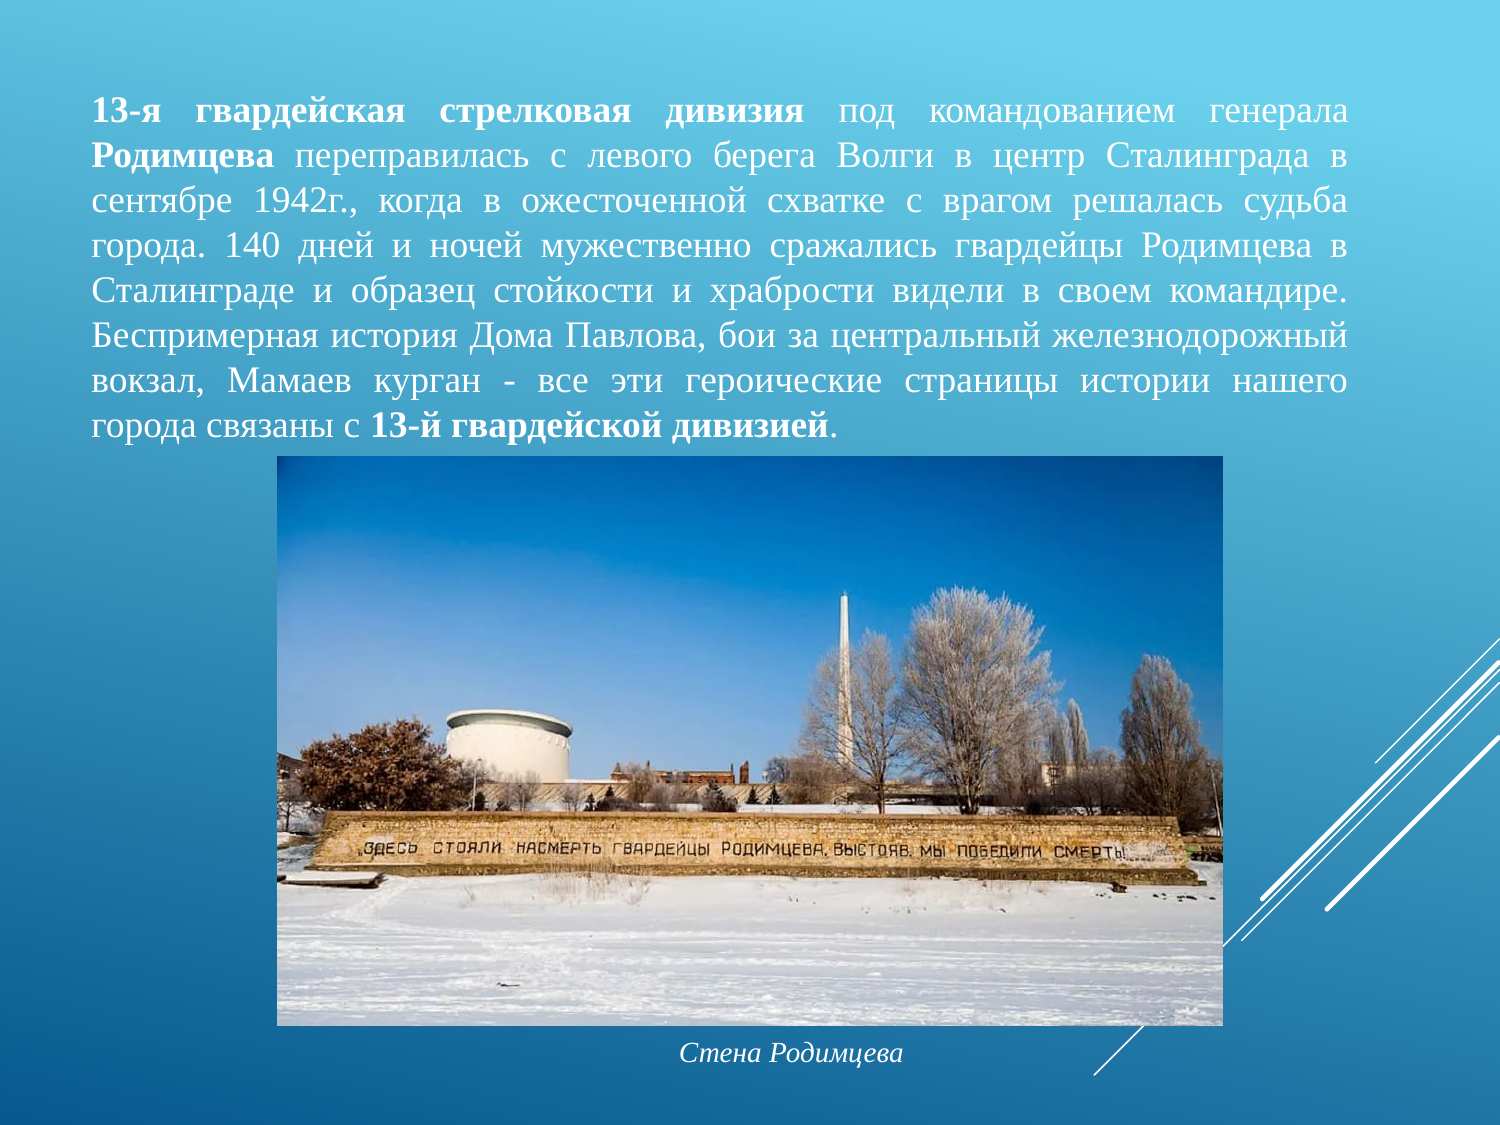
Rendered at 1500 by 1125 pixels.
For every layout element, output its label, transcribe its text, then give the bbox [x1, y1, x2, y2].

text_box 13-я гвардейская стрелковая дивизия под командованием генерала Родимцева переправилась с левого берега Волги в центр Сталинграда в сентябре 1942г., когда в ожесточенной схватке с врагом решалась судьба города. 140 дней и ночей мужественно сражались гвардейцы Родимцева в Сталинграде и образец стойкости и храбрости видели в своем командире. Беспримерная история Дома Павлова, бои за центральный железнодорожный вокзал, Мамаев курган - все эти героические страницы истории нашего города связаны с 13-й гвардейской дивизией. [76, 77, 1365, 453]
picture [277, 456, 1223, 1027]
text_box Стена Родимцева [431, 1027, 1152, 1076]
